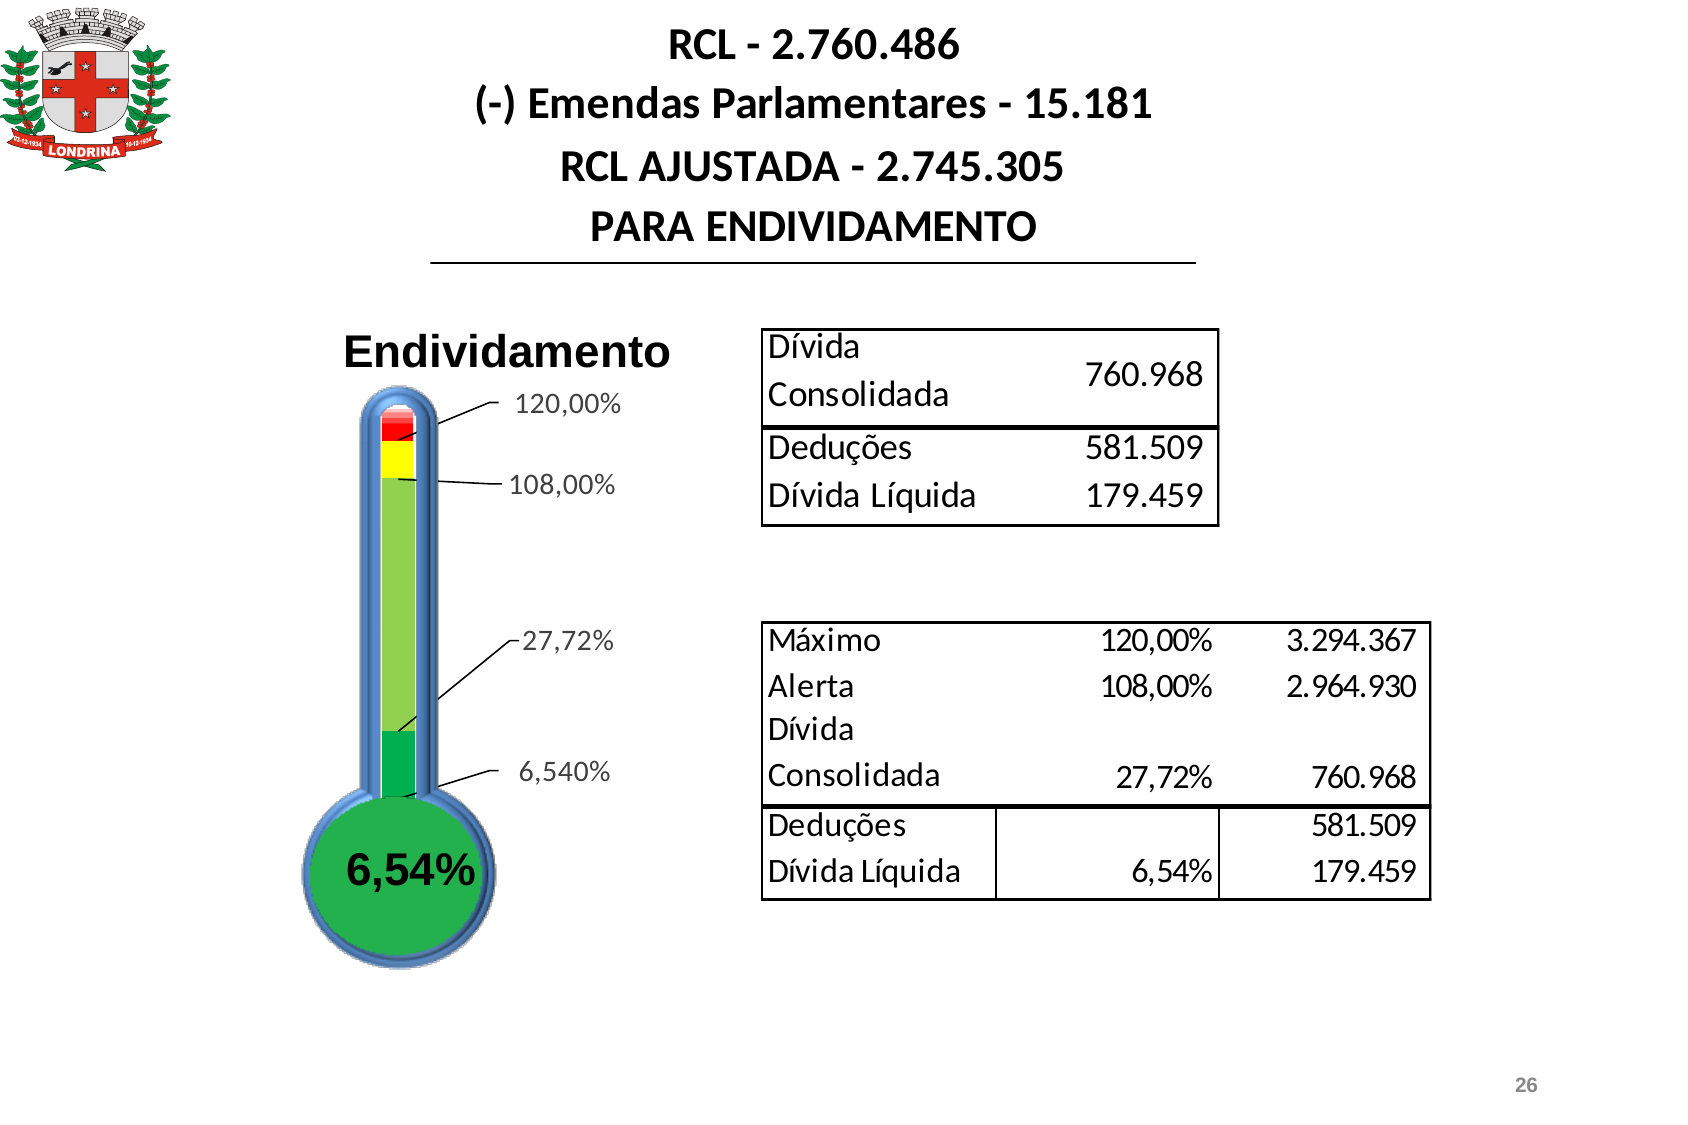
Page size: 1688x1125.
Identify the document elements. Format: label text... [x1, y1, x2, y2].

picture [760, 328, 1222, 529]
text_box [276, 373, 640, 982]
slide_number 26 [1500, 1061, 1635, 1107]
picture [430, 21, 1198, 266]
picture [760, 621, 1434, 903]
picture [0, 7, 171, 172]
text_box Endividamento [323, 314, 691, 385]
